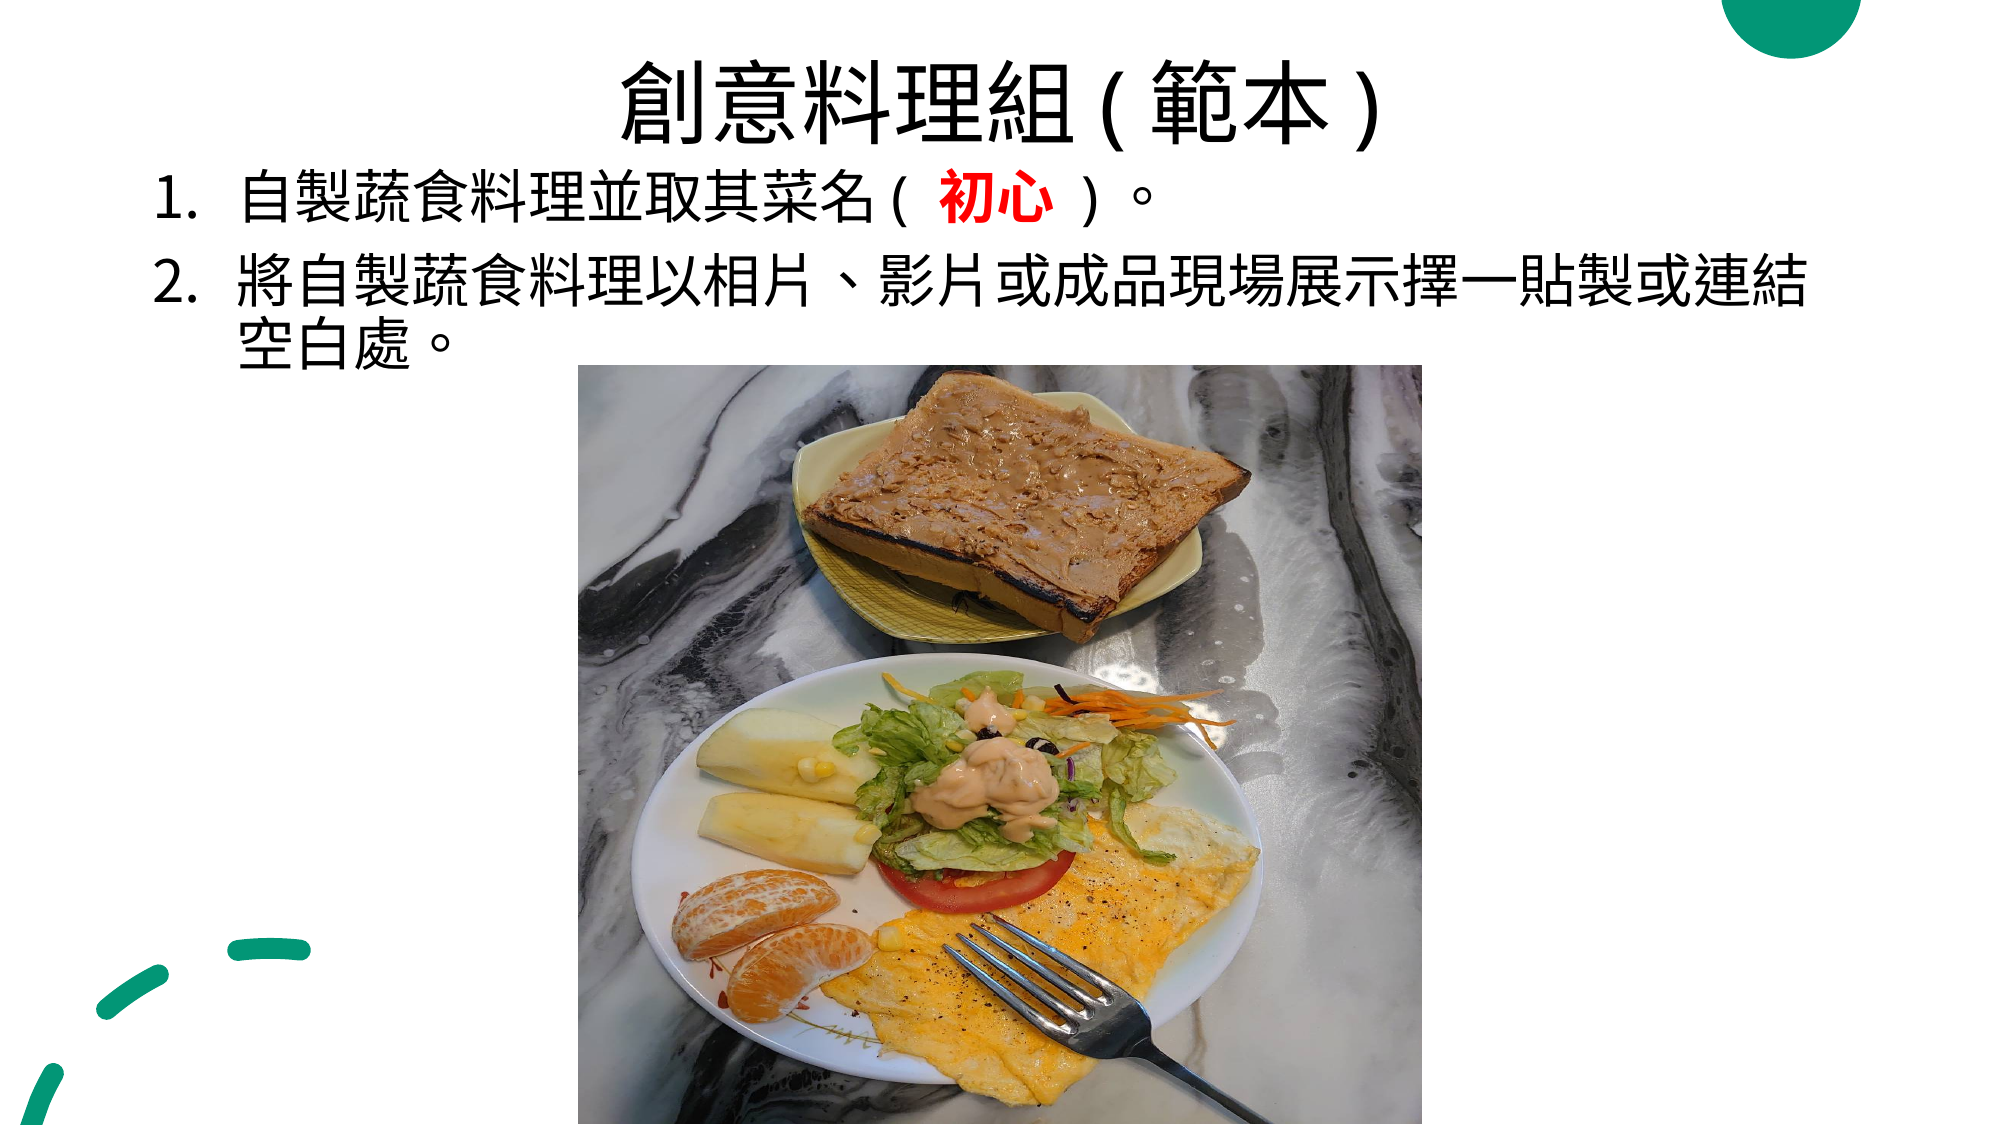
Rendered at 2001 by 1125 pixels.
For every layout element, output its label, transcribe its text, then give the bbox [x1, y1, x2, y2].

title 創意料理組(範本) [137, 21, 1863, 160]
list 自製蔬食料理並取其菜名( 初心 )。 將自製蔬食料理以相片、影片或成品現場展示擇一貼製或連結空白處。 [137, 160, 1863, 1124]
picture [577, 365, 1422, 1124]
